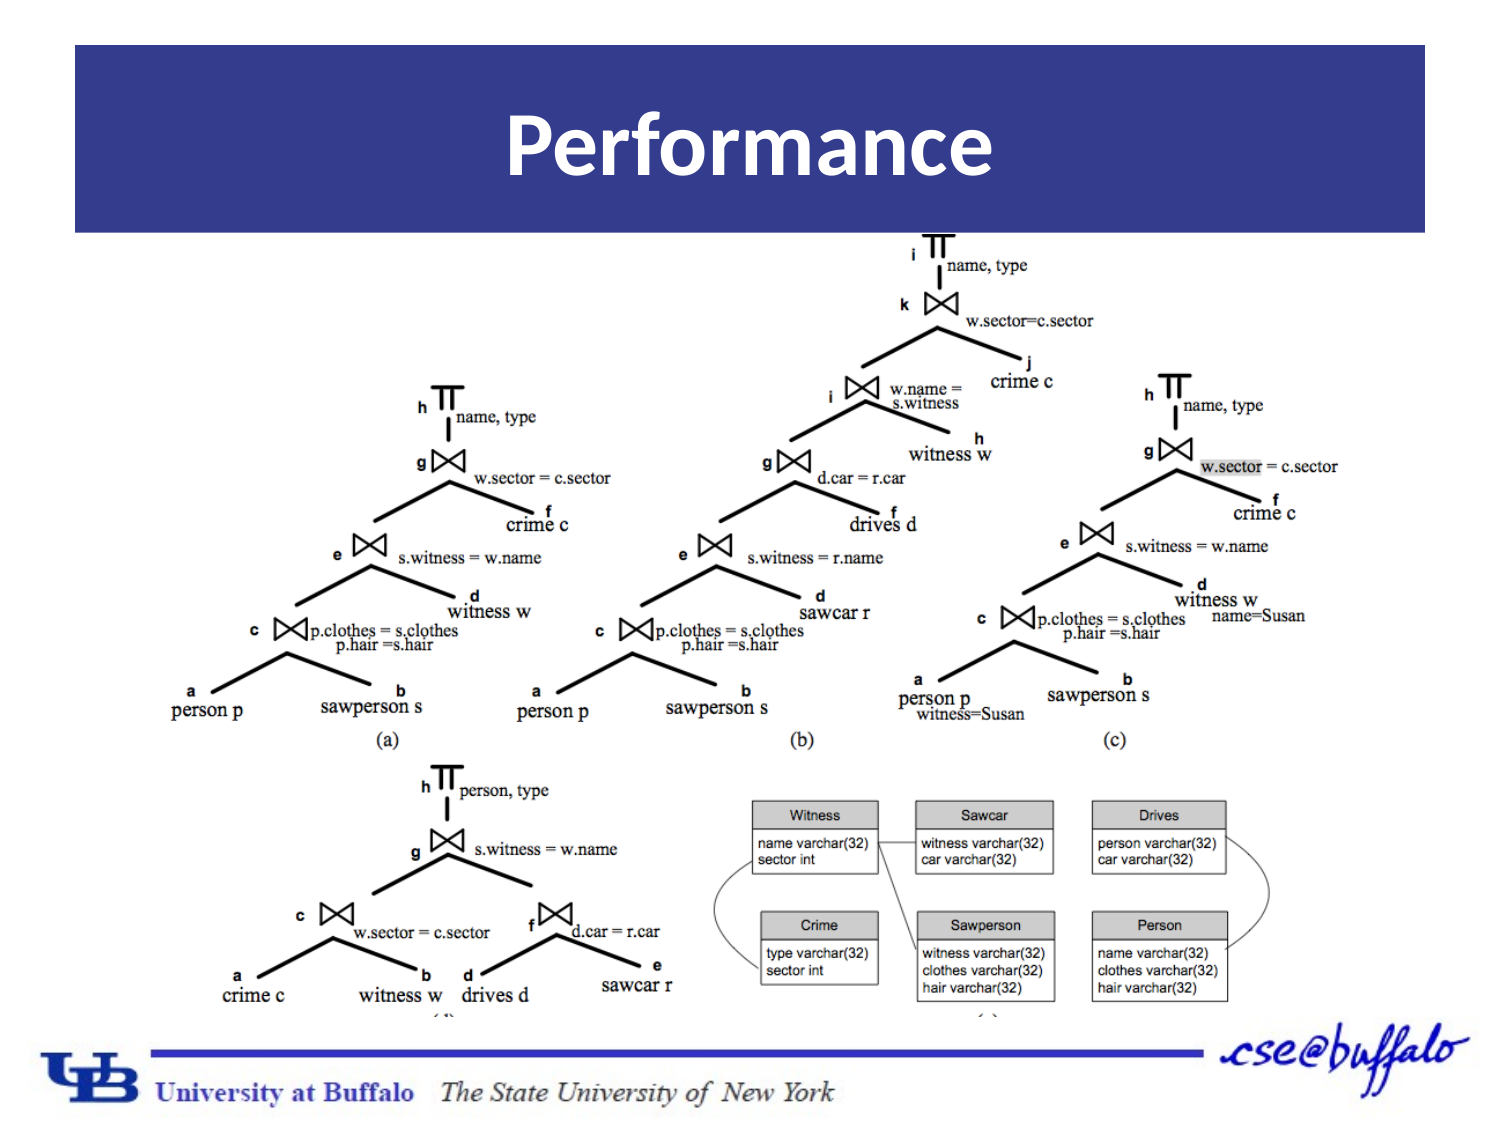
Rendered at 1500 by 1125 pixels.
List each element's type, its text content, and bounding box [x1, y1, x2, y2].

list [65, 234, 1439, 1015]
picture [4, 1016, 1500, 1125]
title Performance [75, 45, 1425, 233]
